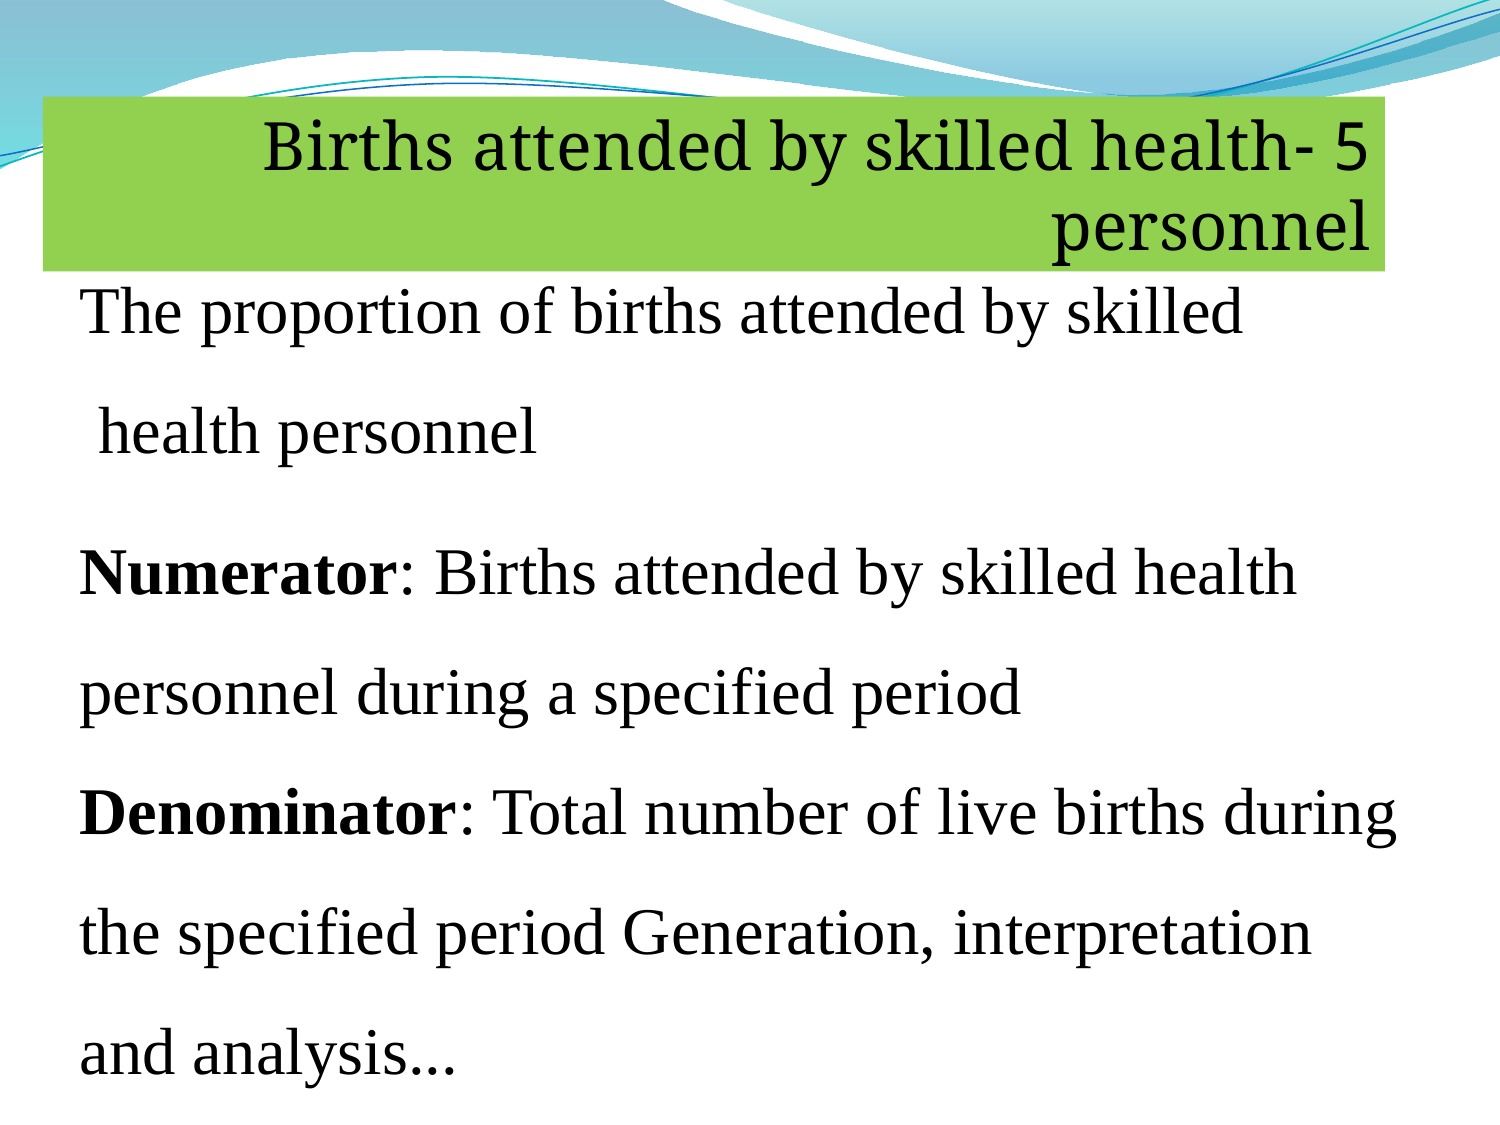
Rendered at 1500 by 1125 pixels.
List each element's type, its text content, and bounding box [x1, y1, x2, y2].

text_box The proportion of births attended by skilled health personnel Numerator: Births attended by skilled health personnel during a specified period Denominator: Total number of live births during the specified period Generation, interpretation and analysis... [64, 219, 1424, 1096]
text_box 5 -Births attended by skilled health personnel [42, 96, 1385, 272]
